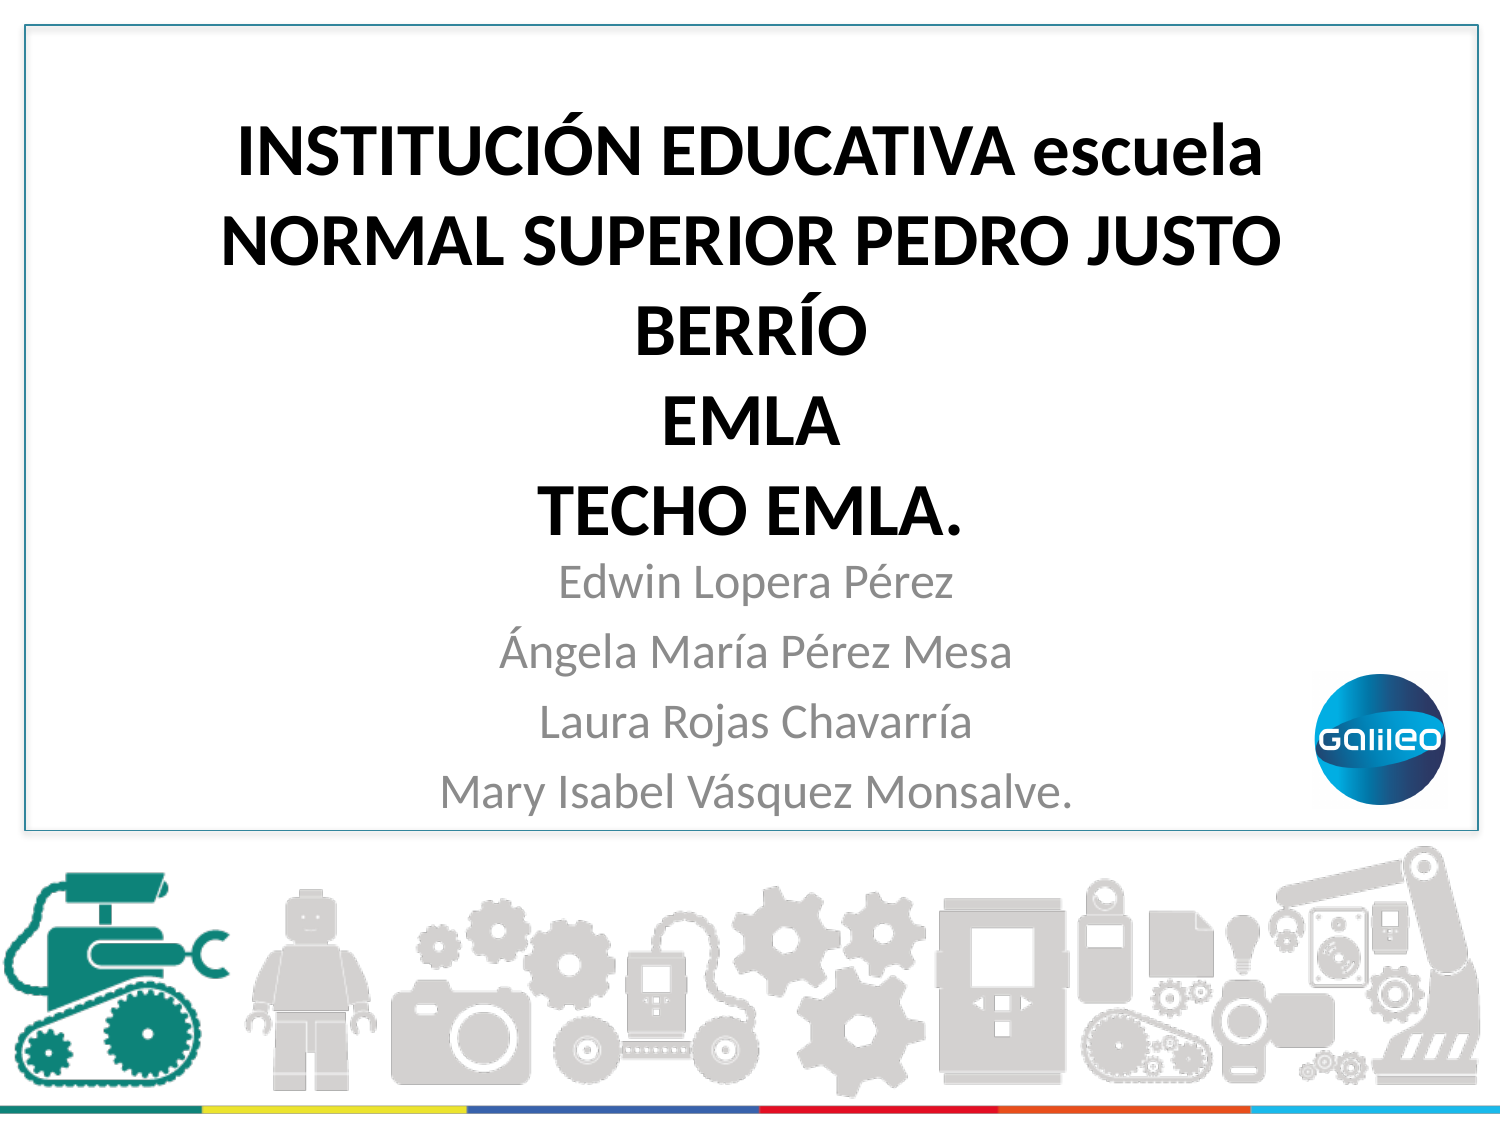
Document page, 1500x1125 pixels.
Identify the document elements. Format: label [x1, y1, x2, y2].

picture [1311, 671, 1449, 809]
text_box [24, 24, 1479, 829]
picture [0, 830, 1500, 1125]
